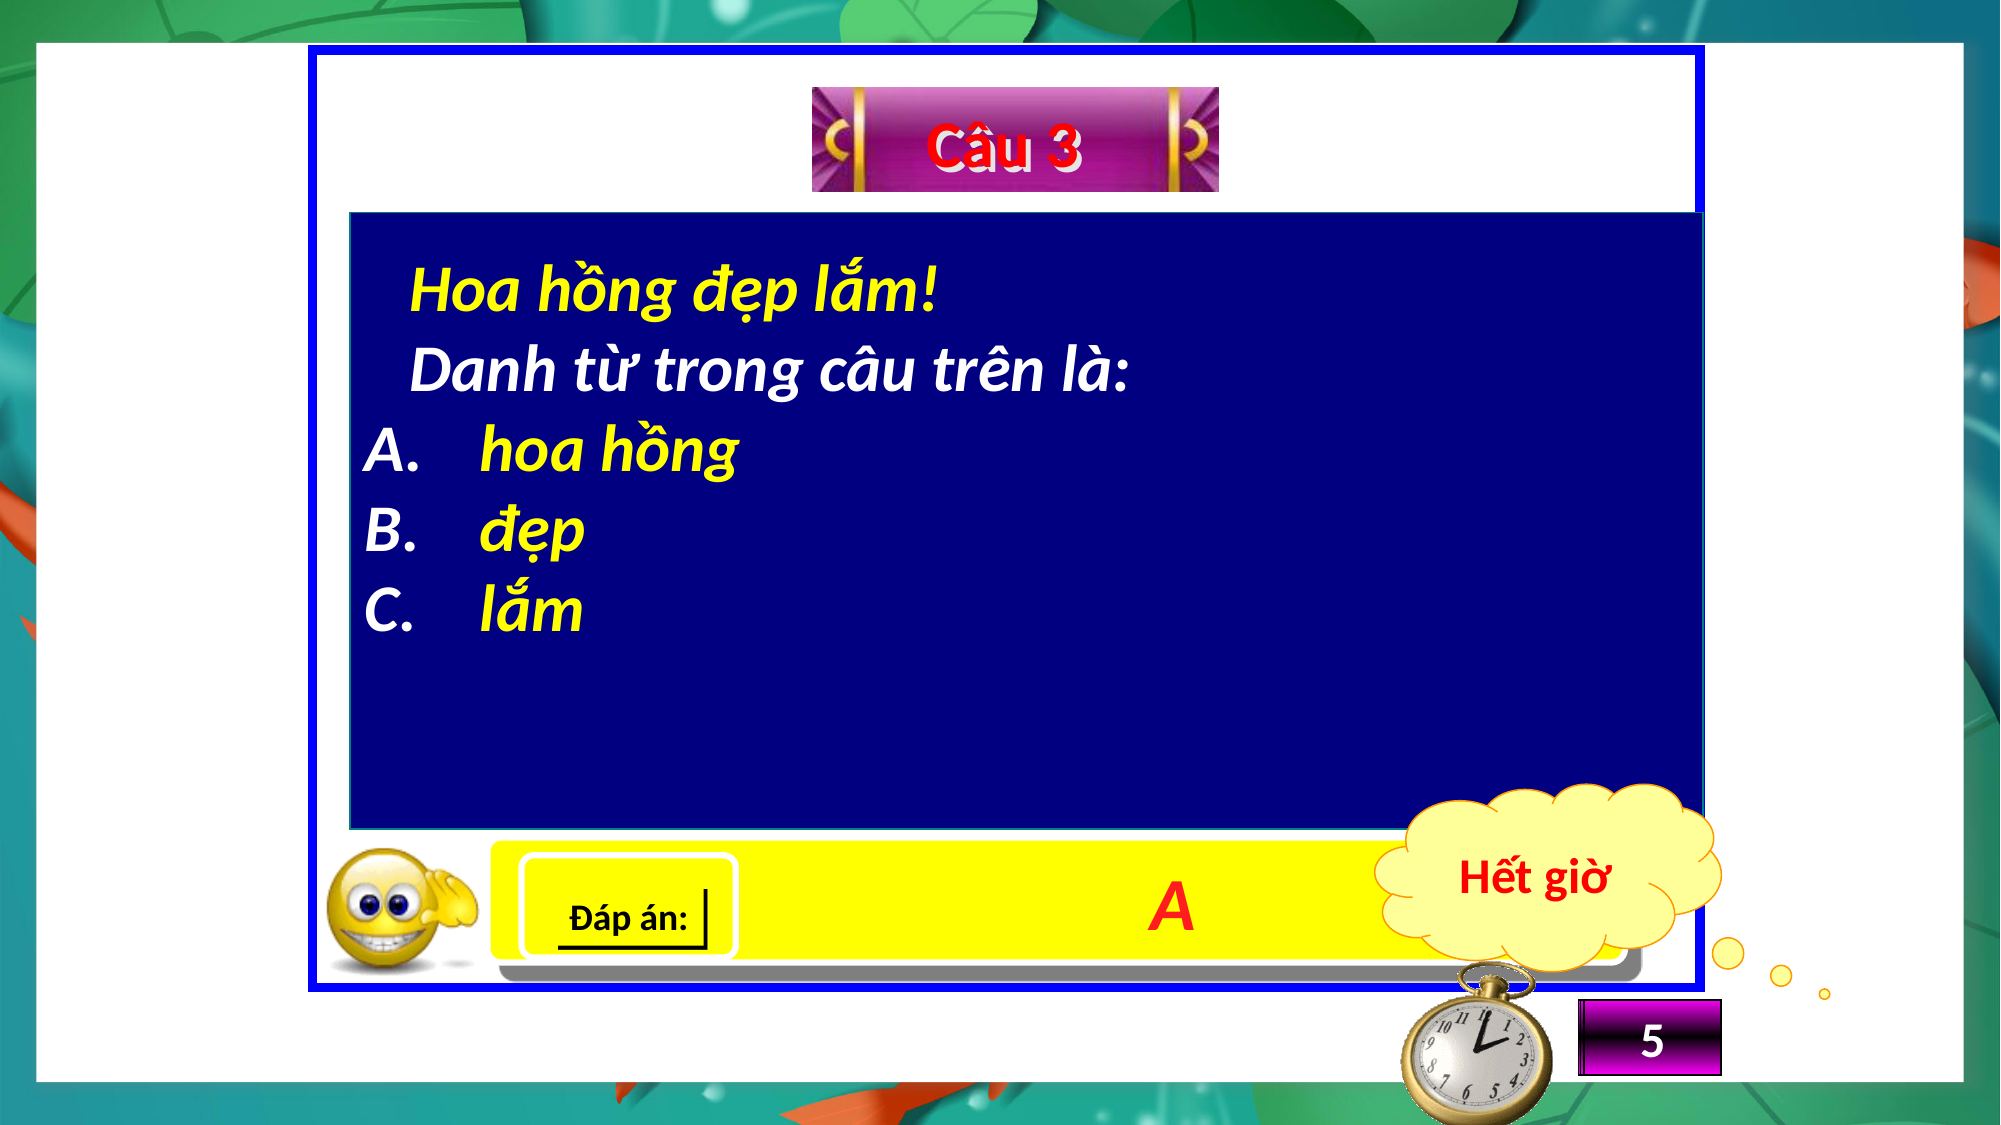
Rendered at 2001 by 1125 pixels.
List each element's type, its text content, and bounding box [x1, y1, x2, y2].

text_box [350, 652, 1704, 830]
text_box [312, 50, 1700, 988]
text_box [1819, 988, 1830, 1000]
text_box Hết giờ [1712, 937, 1744, 970]
text_box Hoa hồng đẹp lắm! Danh từ trong câu trên là: hoa hồng đẹp lắm [349, 237, 1713, 652]
text_box Hết giờ [1406, 784, 1722, 949]
text_box 5 [1583, 999, 1722, 1075]
text_box Hết giờ [1770, 965, 1792, 987]
text_box [350, 212, 1704, 237]
picture [0, 0, 2000, 1125]
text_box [487, 837, 1625, 963]
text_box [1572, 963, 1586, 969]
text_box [812, 87, 1219, 192]
